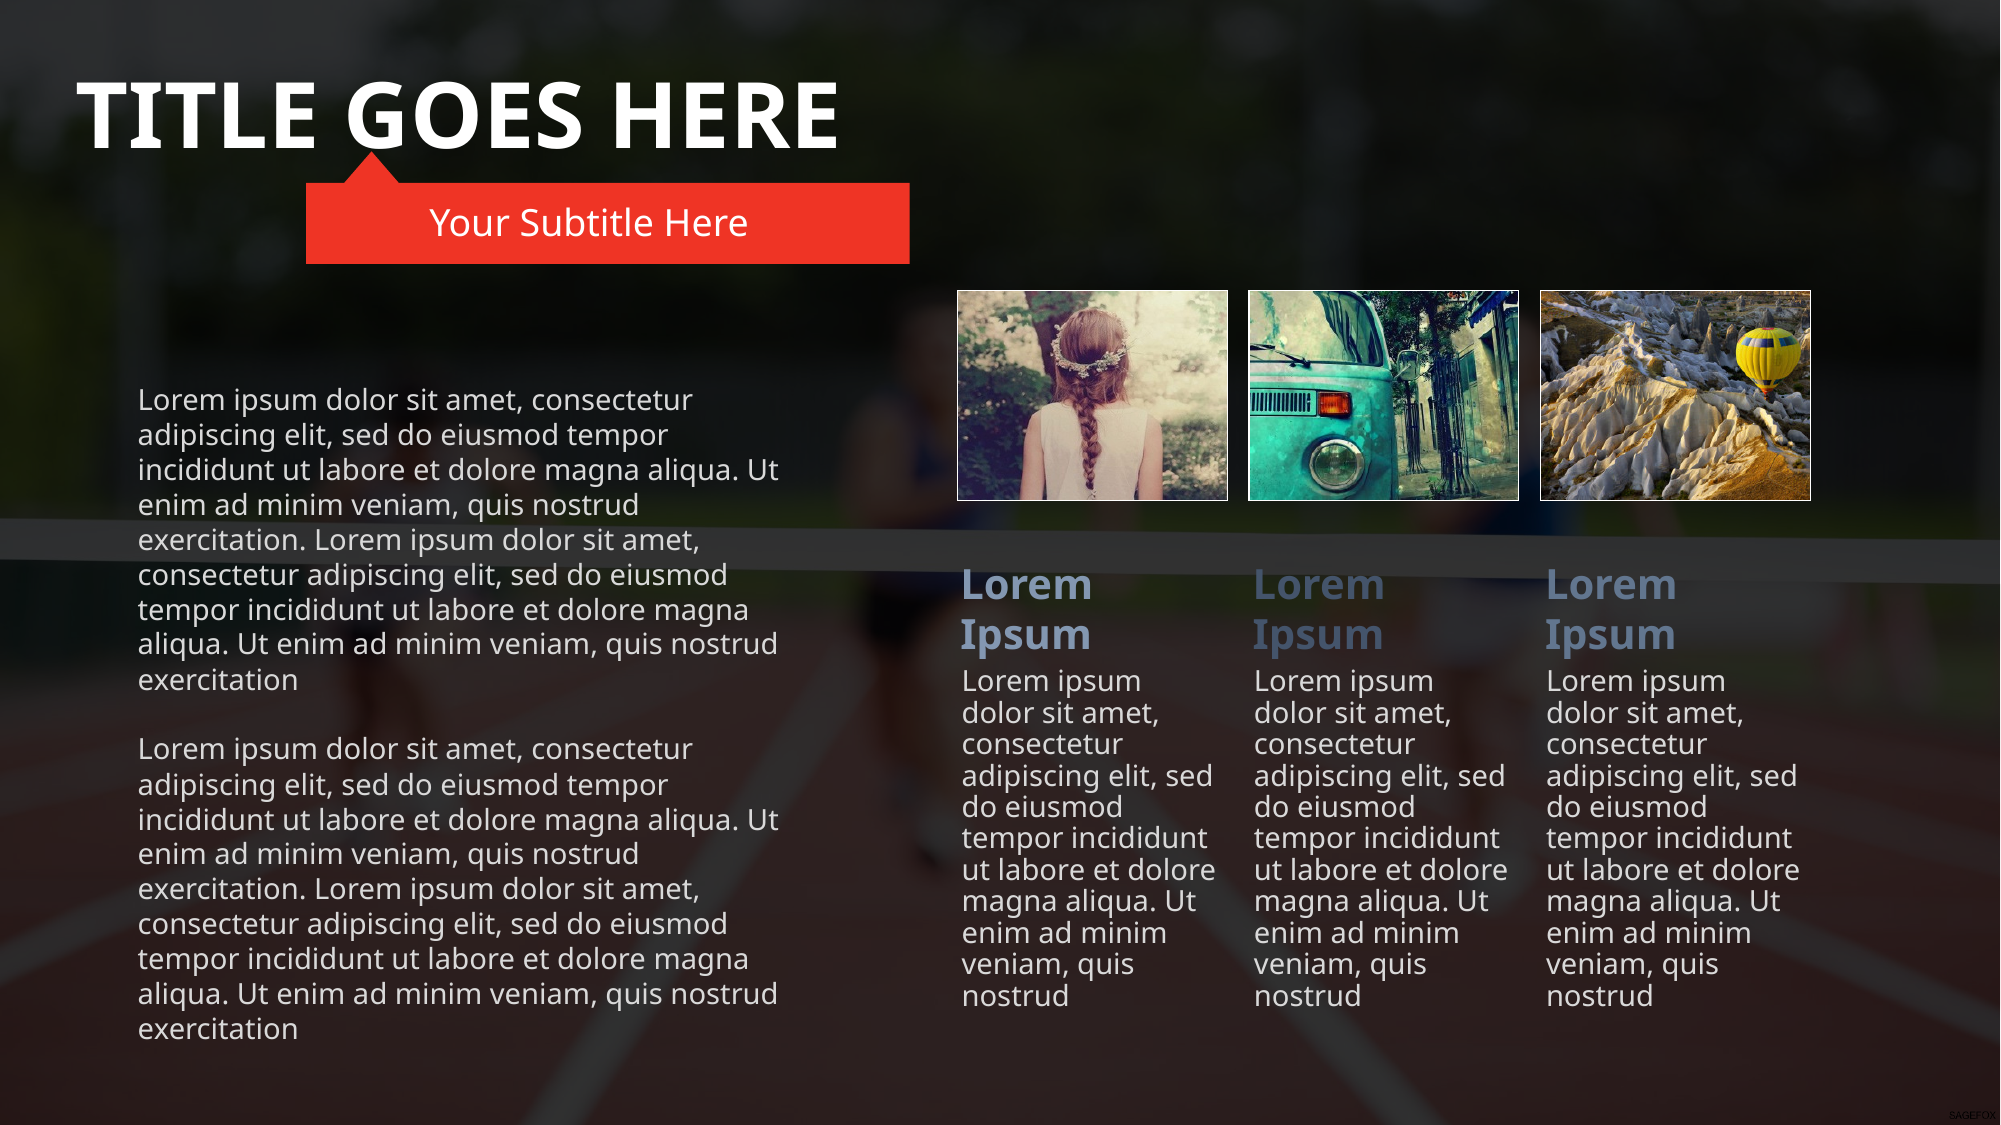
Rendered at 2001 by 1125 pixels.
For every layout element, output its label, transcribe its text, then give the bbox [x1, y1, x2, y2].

text_box [1540, 290, 1812, 502]
text_box TITLE GOES HERE [60, 49, 965, 175]
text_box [1530, 550, 1807, 1000]
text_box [945, 550, 1223, 1000]
picture [0, 0, 2001, 1125]
text_box Lorem ipsum dolor sit amet, consectetur adipiscing elit, sed do eiusmod tempor incididunt ut labore et dolore magna aliqua. Ut enim ad minim veniam, quis nostrud exercitation. Lorem ipsum dolor sit amet, consectetur adipiscing elit, sed do eiusmod tempor incididunt ut labore et dolore magna aliqua. Ut enim ad minim veniam, quis nostrud exercitation Lorem ipsum dolor sit amet, consectetur adipiscing elit, sed do eiusmod tempor incididunt ut labore et dolore magna aliqua. Ut enim ad minim veniam, quis nostrud exercitation. Lorem ipsum dolor sit amet, consectetur adipiscing elit, sed do eiusmod tempor incididunt ut labore et dolore magna aliqua. Ut enim ad minim veniam, quis nostrud exercitation [122, 373, 798, 1125]
text_box [956, 290, 1228, 502]
text_box [1248, 290, 1520, 502]
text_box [1237, 550, 1515, 1000]
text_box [306, 151, 910, 264]
